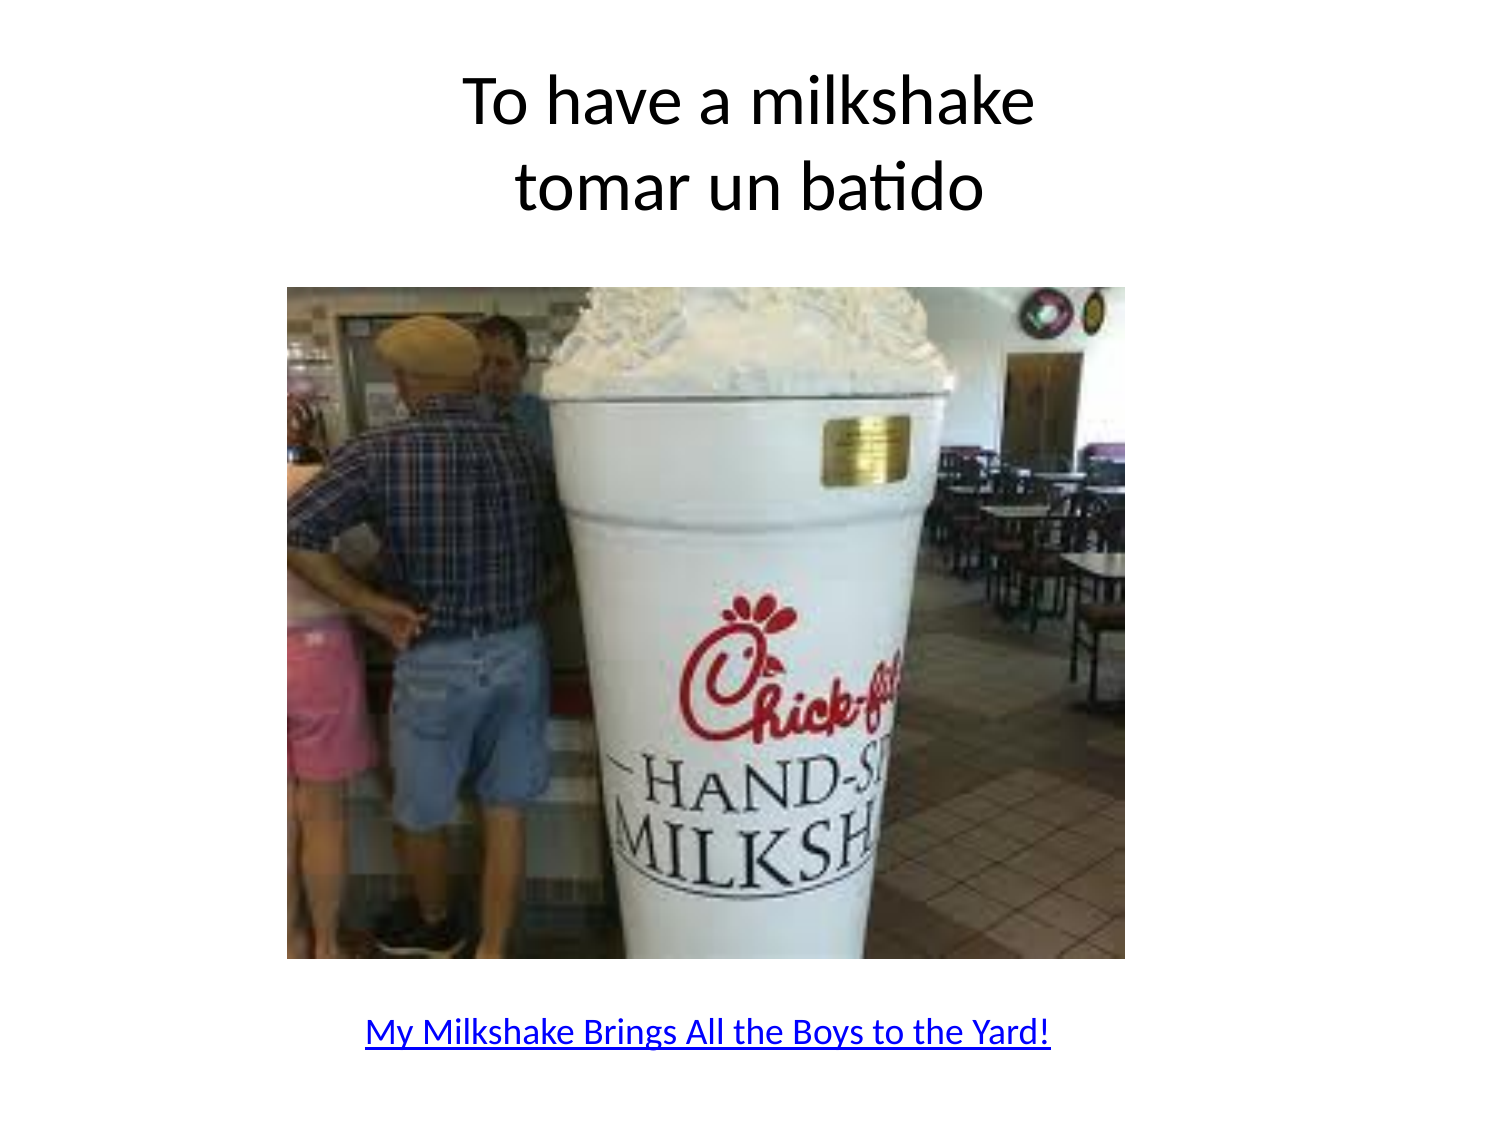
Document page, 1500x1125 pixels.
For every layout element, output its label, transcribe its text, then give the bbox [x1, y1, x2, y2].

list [287, 287, 1126, 959]
text_box My Milkshake Brings All the Boys to the Yard! [350, 999, 1225, 1060]
title To have a milkshake tomar un batido [75, 45, 1425, 233]
